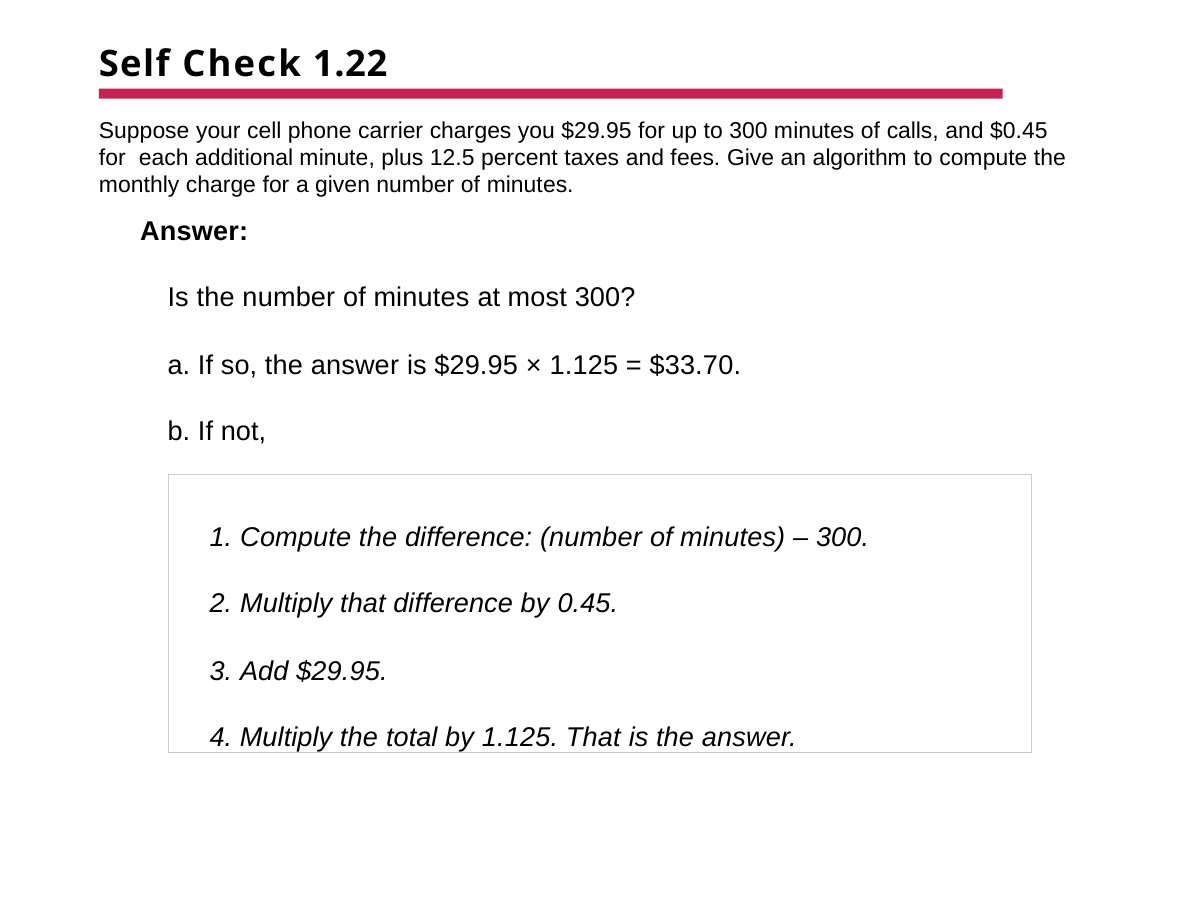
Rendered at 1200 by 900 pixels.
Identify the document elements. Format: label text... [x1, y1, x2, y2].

title Self Check 1.22 [96, 40, 1104, 191]
text_box Suppose your cell phone carrier charges you $29.95 for up to 300 minutes of calls, and $0.45 for each additional minute, plus 12.5 percent taxes and fees. Give an algorithm to compute the monthly charge for a given number of minutes. Answer: Is the number of minutes at most 300? a. If so, the answer is $29.95 × 1.125 = $33.70. b. If not, [96, 116, 1081, 447]
text_box Compute the difference: (number of minutes) – 300. Multiply that difference by 0.45. 3. Add $29.95. 4. Multiply the total by 1.125. That is the answer. [168, 474, 1032, 753]
